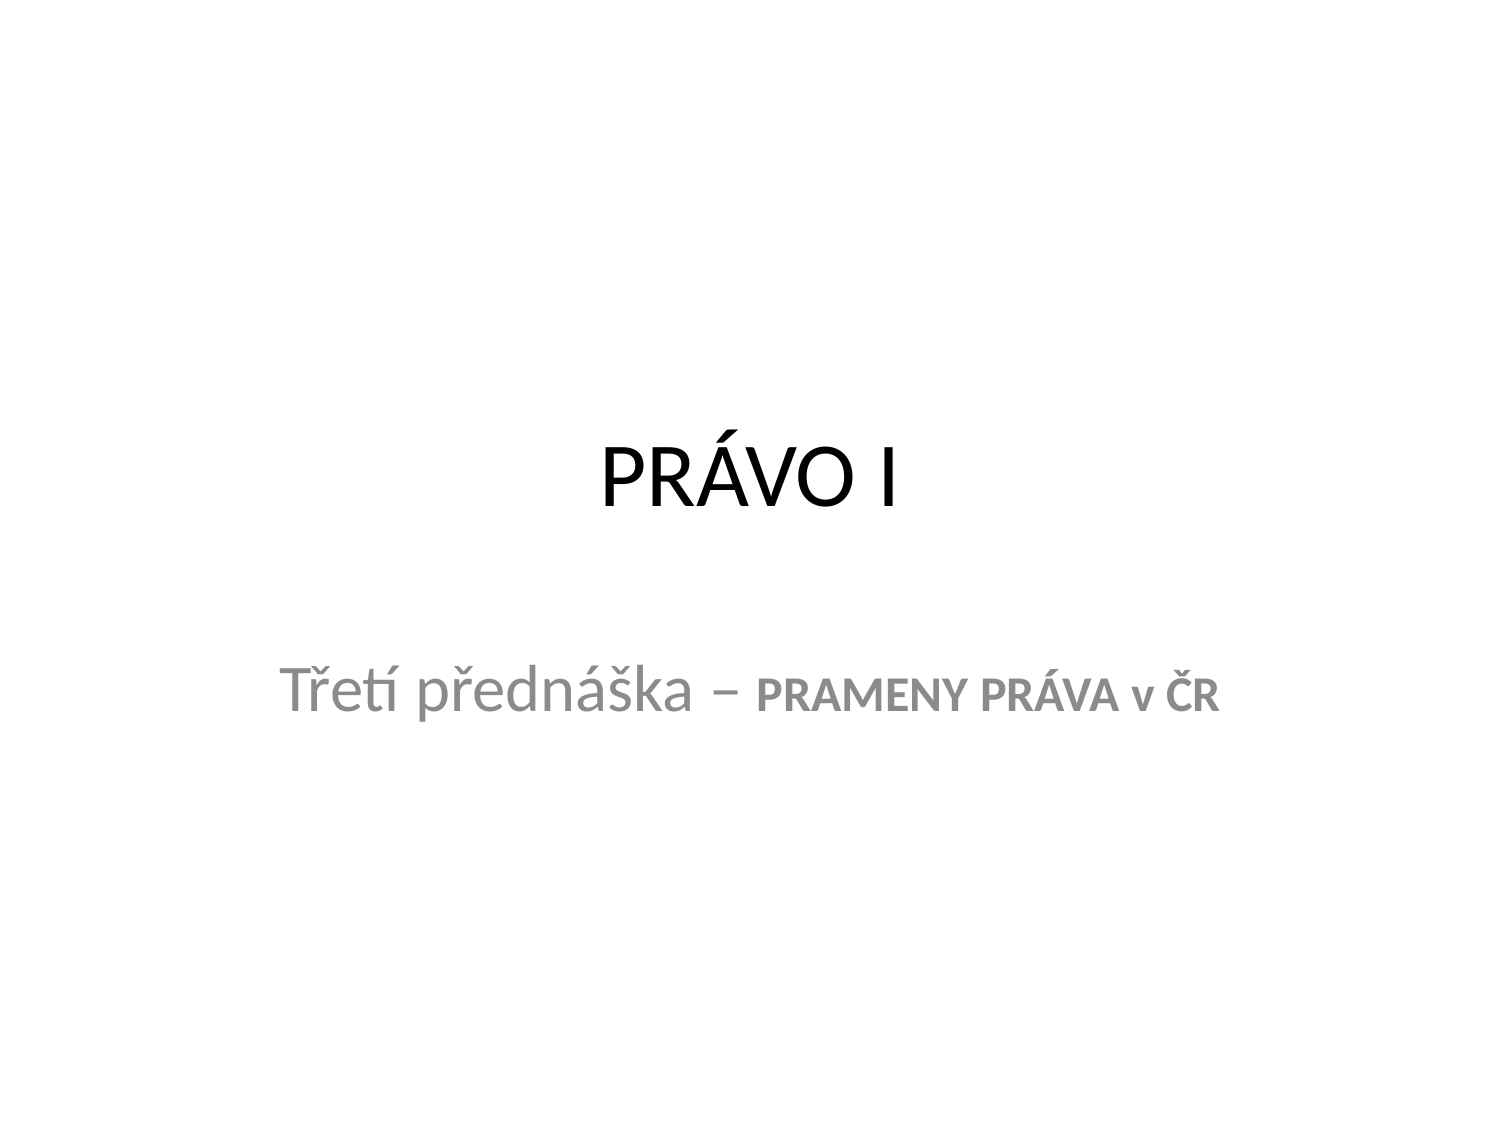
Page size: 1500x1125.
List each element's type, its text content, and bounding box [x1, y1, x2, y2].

subtitle Třetí přednáška – PRAMENY PRÁVA v ČR [225, 637, 1275, 925]
title PRÁVO I [112, 349, 1388, 591]
